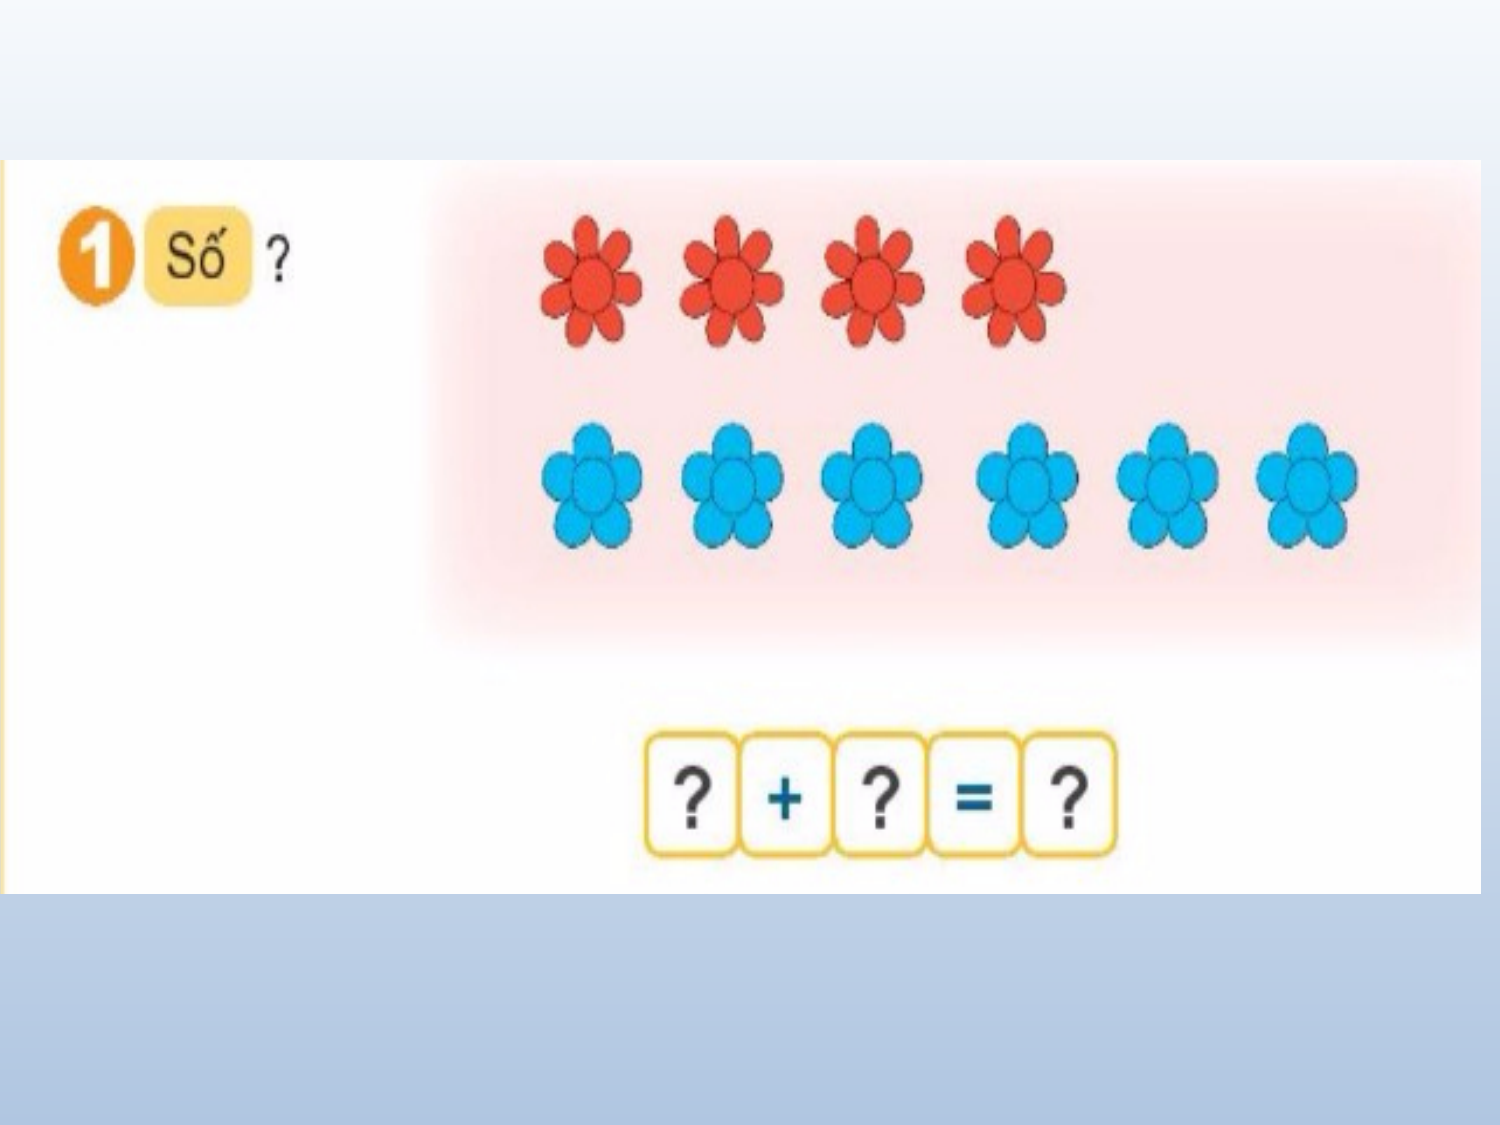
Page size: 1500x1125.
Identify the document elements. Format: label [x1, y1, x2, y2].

picture [0, 160, 1482, 894]
